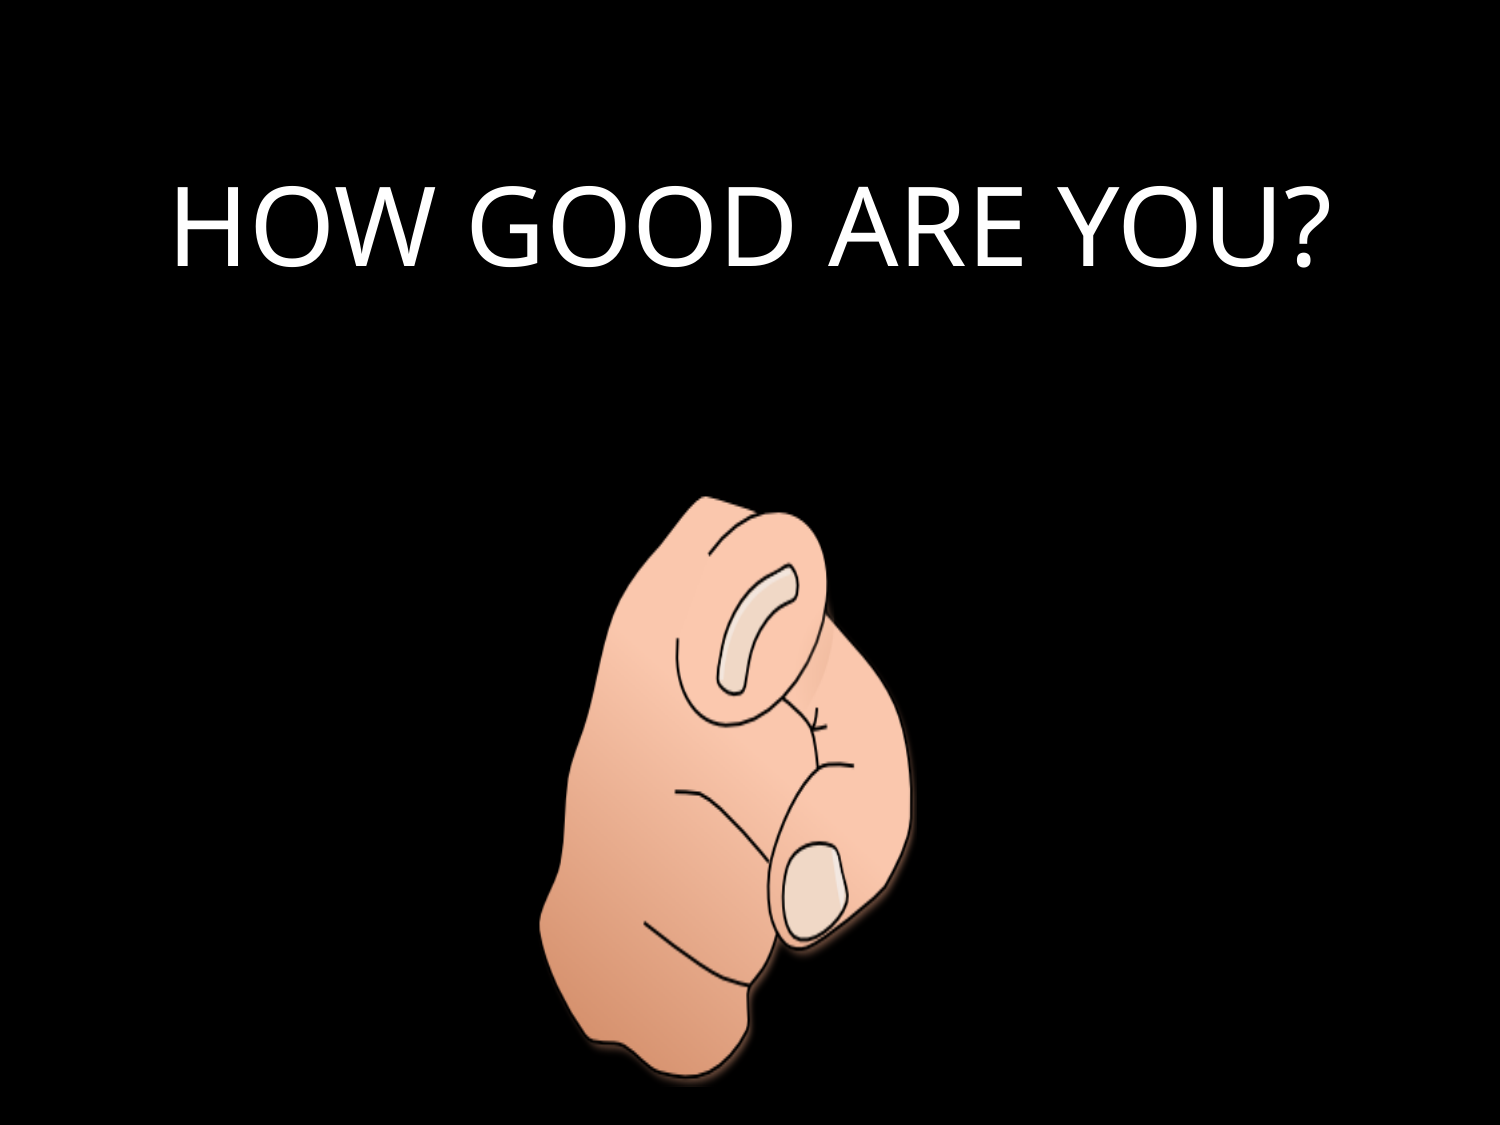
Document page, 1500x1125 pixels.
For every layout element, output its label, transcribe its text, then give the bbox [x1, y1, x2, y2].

picture [537, 493, 917, 1087]
title HOW GOOD ARE YOU? [140, 148, 1360, 429]
